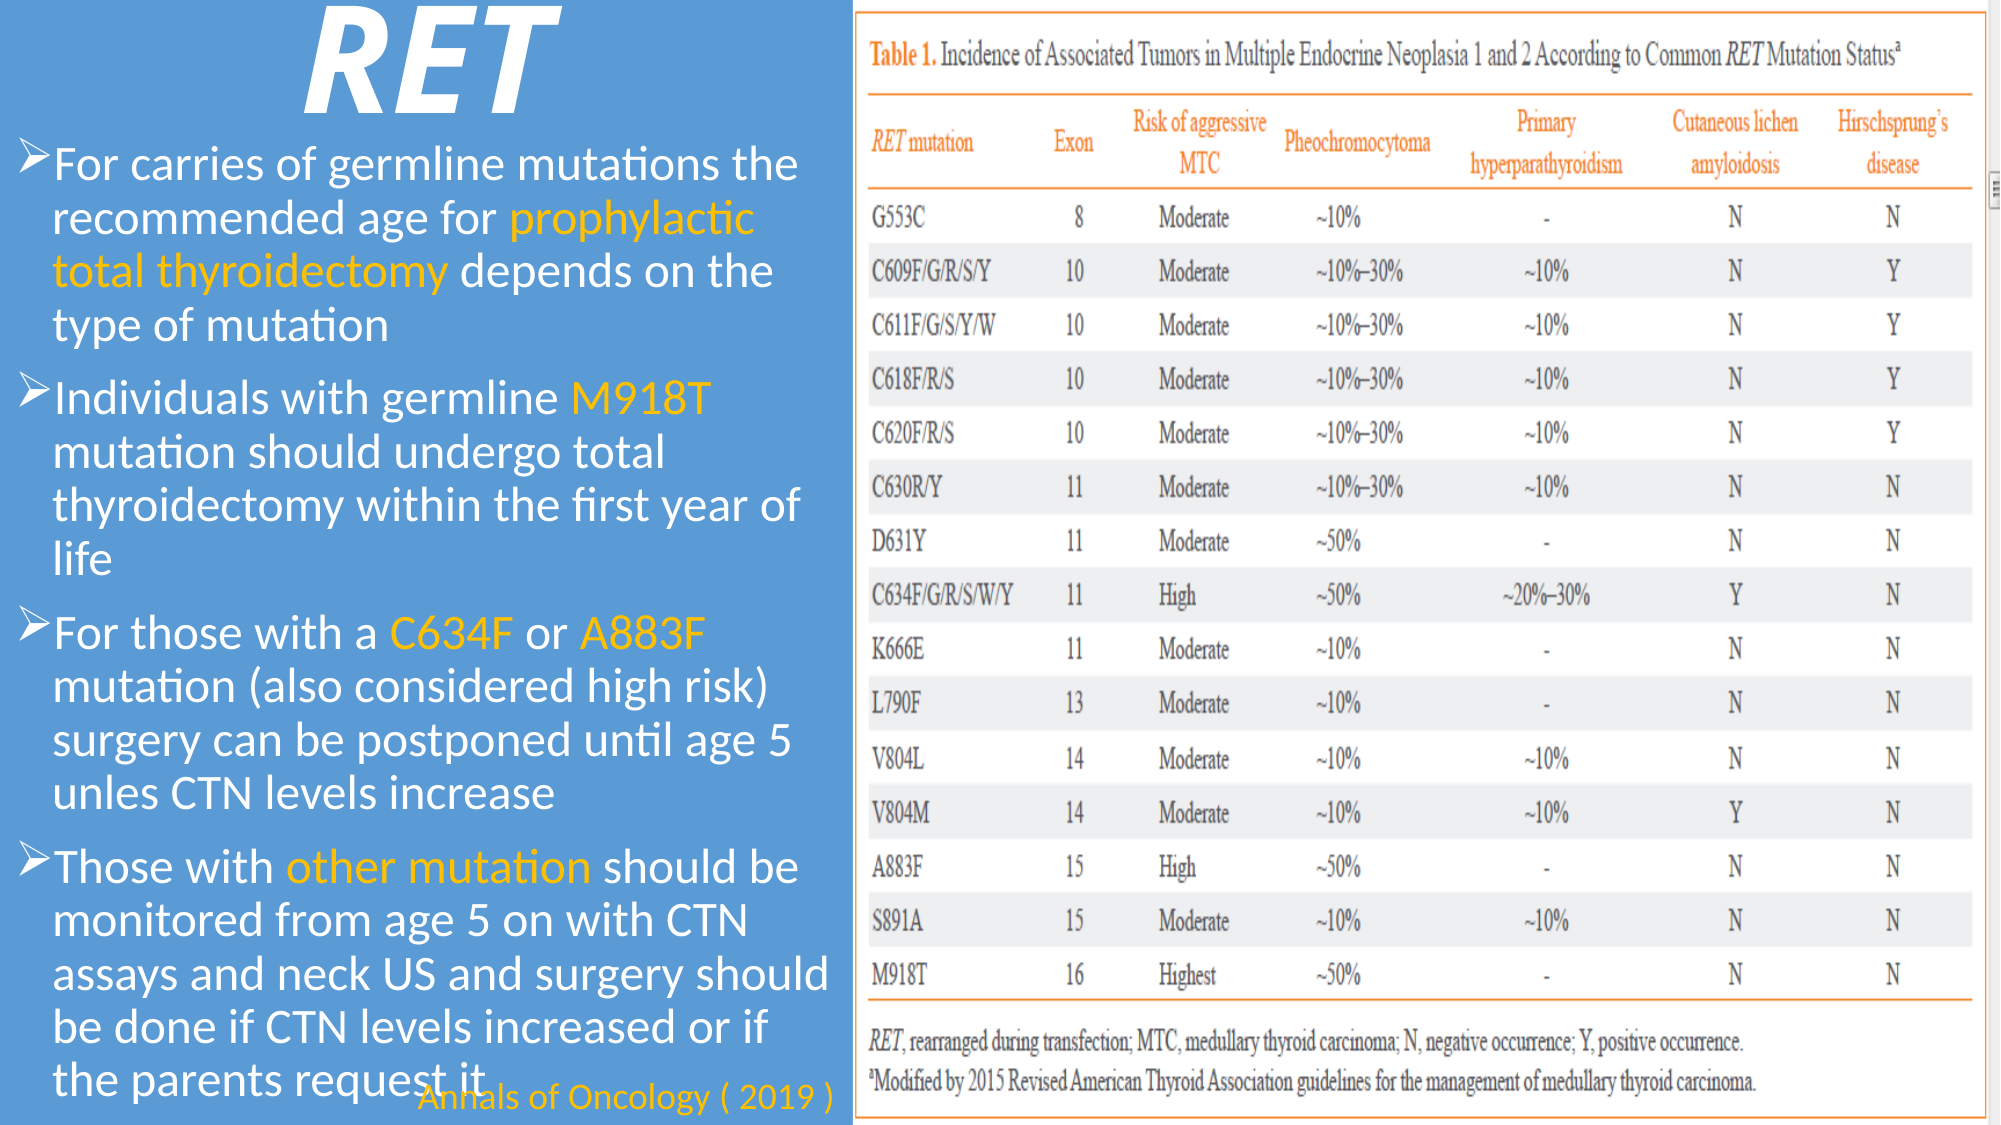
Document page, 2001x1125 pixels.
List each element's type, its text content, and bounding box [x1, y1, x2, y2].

text_box Annals of Oncology ( 2019 ) [402, 1064, 850, 1125]
title RET [68, 9, 785, 122]
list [852, 0, 2000, 1125]
list For carries of germline mutations the recommended age for prophylactic total thyroidectomy depends on the type of mutation Individuals with germline M918T mutation should undergo total thyroidectomy within the first year of life For those with a C634F or A883F mutation (also considered high risk) surgery can be postponed until age 5 unles CTN levels increase Those with other mutation should be monitored from age 5 on with CTN assays and neck US and surgery should be done if CTN levels increased or if the parents request it [0, 130, 852, 1125]
